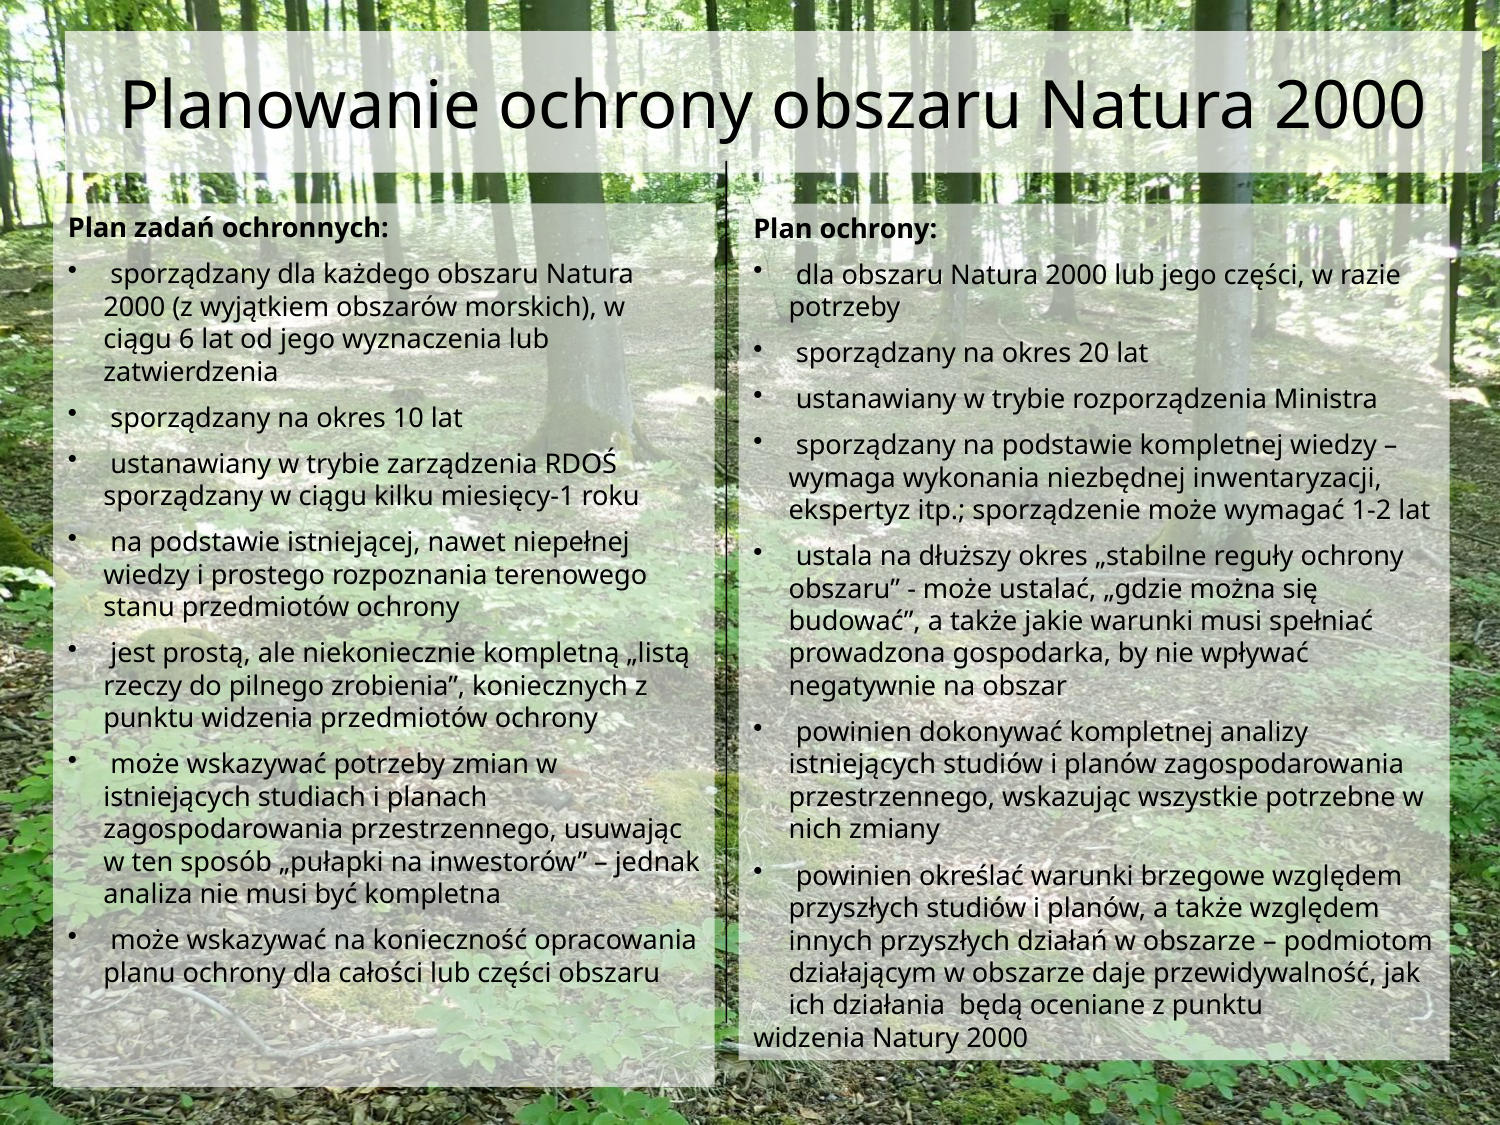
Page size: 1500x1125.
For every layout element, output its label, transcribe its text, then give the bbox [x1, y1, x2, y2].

picture [0, 0, 1500, 1125]
text_box Plan zadań ochronnych: sporządzany dla każdego obszaru Natura 2000 (z wyjątkiem obszarów morskich), w ciągu 6 lat od jego wyznaczenia lub zatwierdzenia sporządzany na okres 10 lat ustanawiany w trybie zarządzenia RDOŚ sporządzany w ciągu kilku miesięcy-1 roku na podstawie istniejącej, nawet niepełnej wiedzy i prostego rozpoznania terenowego stanu przedmiotów ochrony jest prostą, ale niekoniecznie kompletną „listą rzeczy do pilnego zrobienia”, koniecznych z punktu widzenia przedmiotów ochrony może wskazywać potrzeby zmian w istniejących studiach i planach zagospodarowania przestrzennego, usuwając w ten sposób „pułapki na inwestorów” – jednak analiza nie musi być kompletna może wskazywać na konieczność opracowania planu ochrony dla całości lub części obszaru [53, 203, 715, 1087]
title Planowanie ochrony obszaru Natura 2000 [64, 31, 1483, 173]
text_box Plan ochrony: dla obszaru Natura 2000 lub jego części, w razie potrzeby sporządzany na okres 20 lat ustanawiany w trybie rozporządzenia Ministra sporządzany na podstawie kompletnej wiedzy – wymaga wykonania niezbędnej inwentaryzacji, ekspertyz itp.; sporządzenie może wymagać 1-2 lat ustala na dłuższy okres „stabilne reguły ochrony obszaru” - może ustalać, „gdzie można się budować”, a także jakie warunki musi spełniać prowadzona gospodarka, by nie wpływać negatywnie na obszar powinien dokonywać kompletnej analizy istniejących studiów i planów zagospodarowania przestrzennego, wskazując wszystkie potrzebne w nich zmiany powinien określać warunki brzegowe względem przyszłych studiów i planów, a także względem innych przyszłych działań w obszarze – podmiotom działającym w obszarze daje przewidywalność, jak ich działania będą oceniane z punktu widzenia Natury 2000 [738, 203, 1450, 1061]
